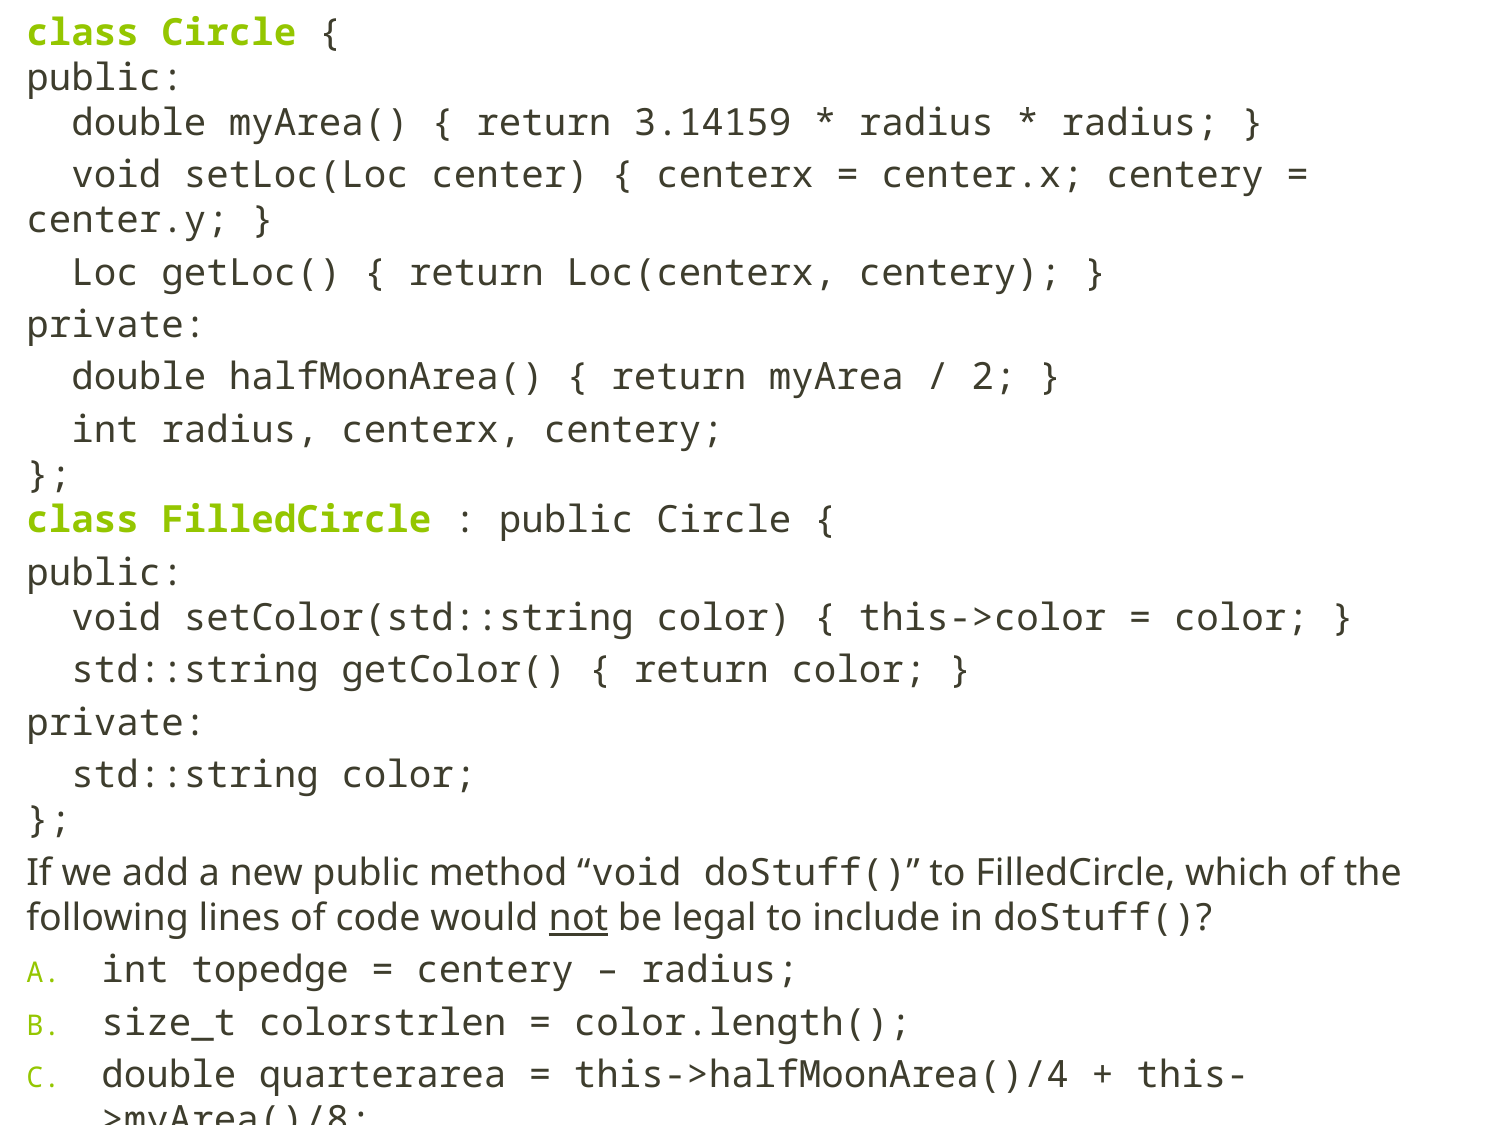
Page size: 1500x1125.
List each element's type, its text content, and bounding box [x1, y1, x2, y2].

list class Circle { public: double myArea() { return 3.14159 * radius * radius; } void setLoc(Loc center) { centerx = center.x; centery = center.y; } Loc getLoc() { return Loc(centerx, centery); } private: double halfMoonArea() { return myArea / 2; } int radius, centerx, centery; }; class FilledCircle : public Circle { public: void setColor(std::string color) { this->color = color; } std::string getColor() { return color; } private: std::string color; }; If we add a new public method “void doStuff()” to FilledCircle, which of the following lines of code would not be legal to include in doStuff()? int topedge = centery – radius; size_t colorstrlen = color.length(); double quarterarea = this->halfMoonArea()/4 + this->myArea()/8; Other/none/more than one [0, 0, 1500, 1125]
